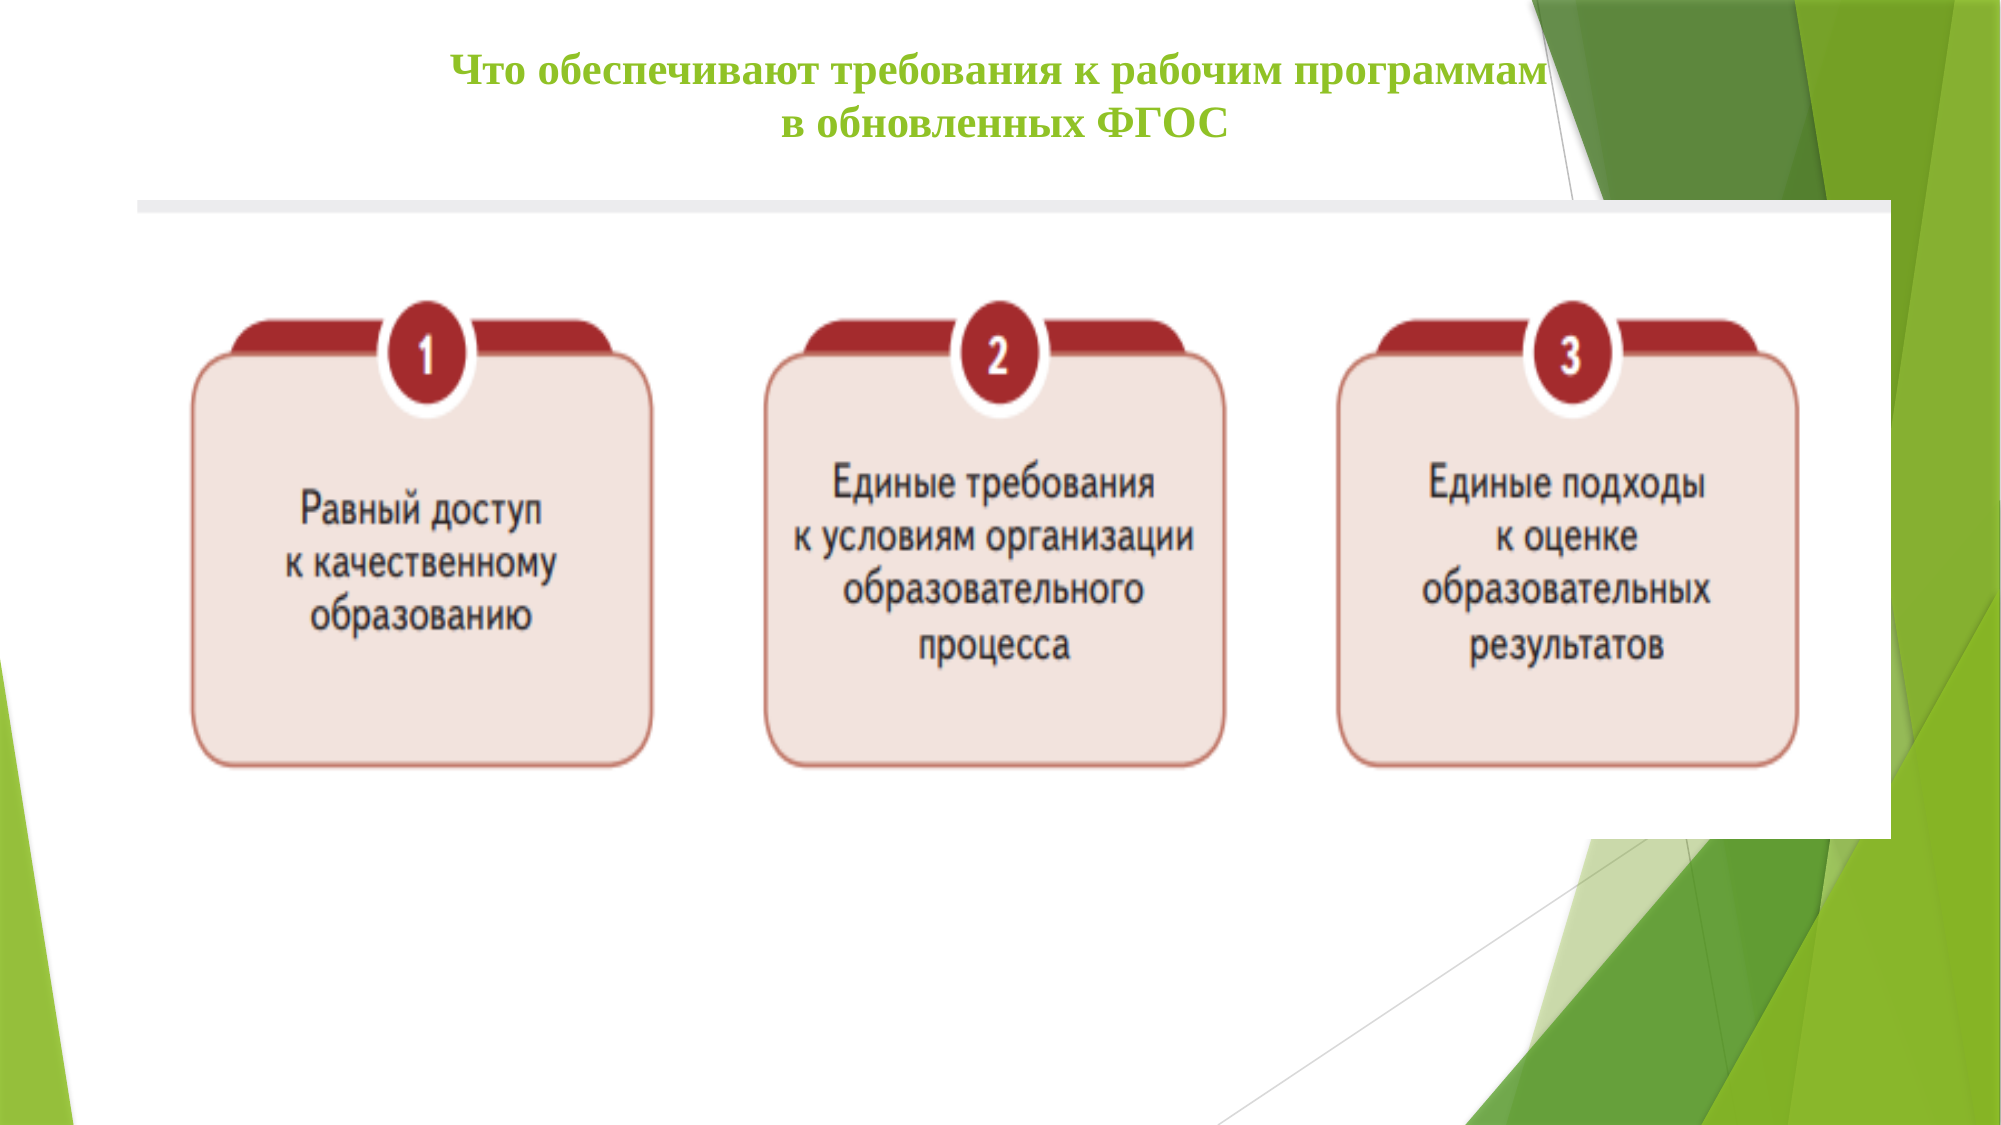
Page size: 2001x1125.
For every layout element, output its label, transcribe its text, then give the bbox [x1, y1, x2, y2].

title Что обеспечивают требования к рабочим программам в обновленных ФГОС [137, 31, 1863, 155]
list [136, 199, 1892, 840]
